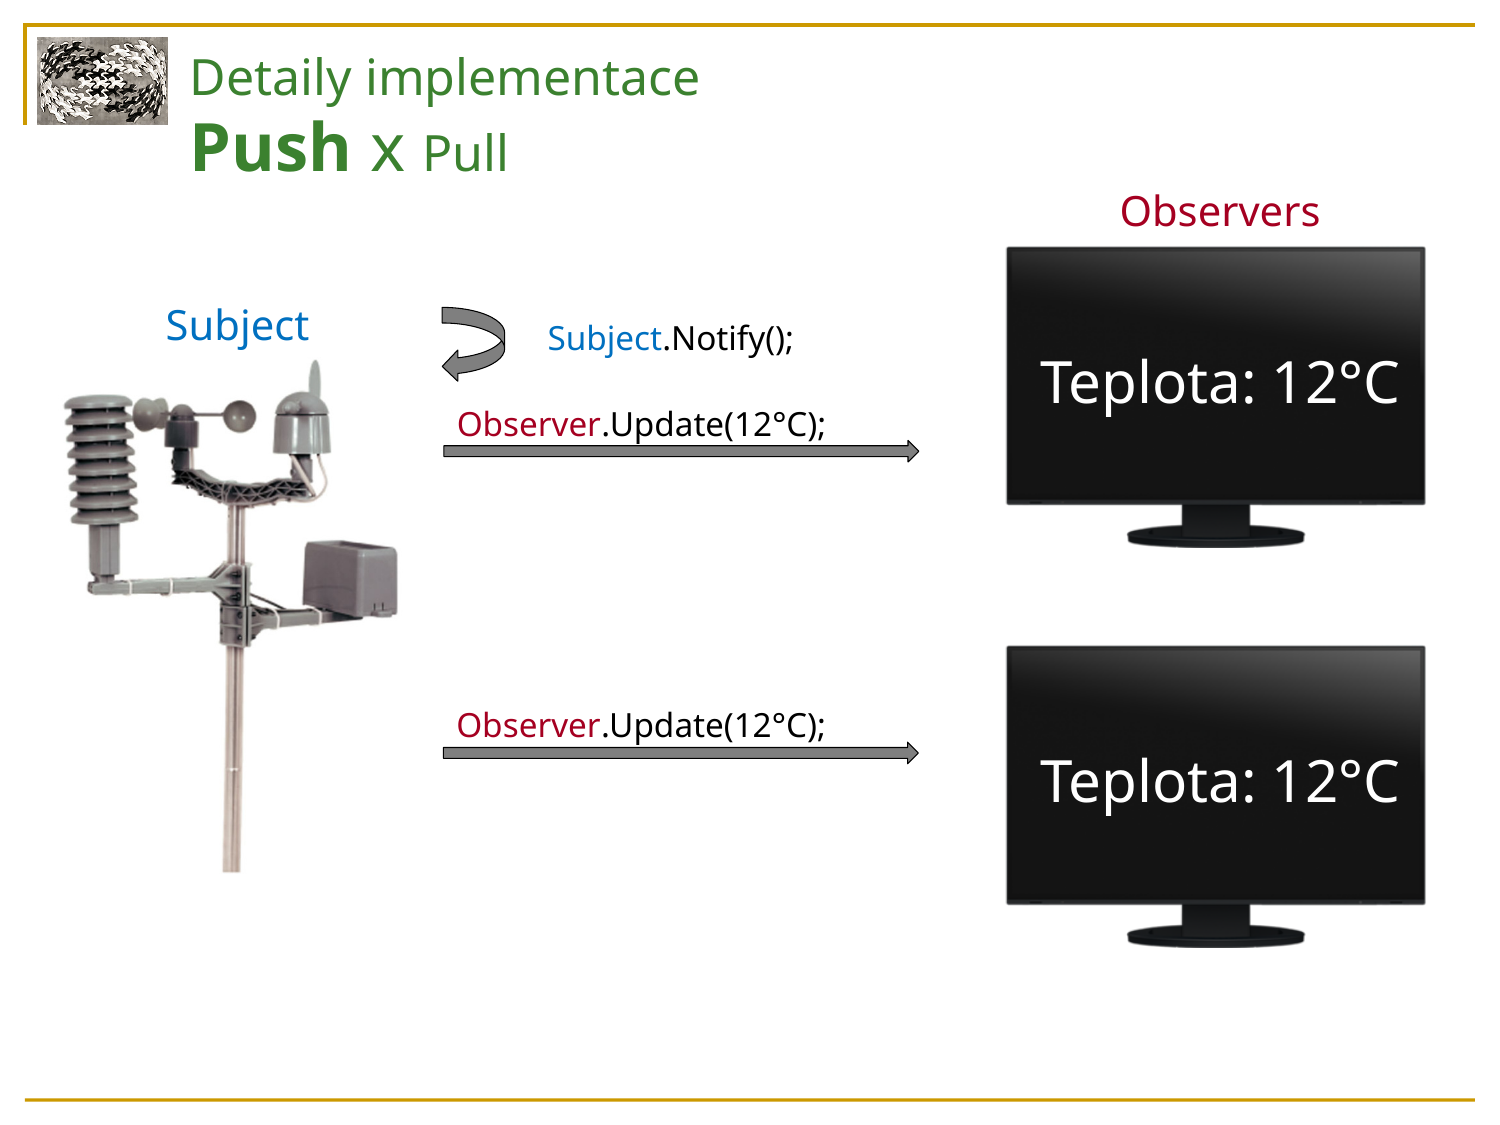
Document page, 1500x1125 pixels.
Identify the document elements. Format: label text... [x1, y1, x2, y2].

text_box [43, 177, 1457, 948]
title Detaily implementace Push x Pull [174, 37, 1475, 125]
picture [37, 37, 168, 125]
